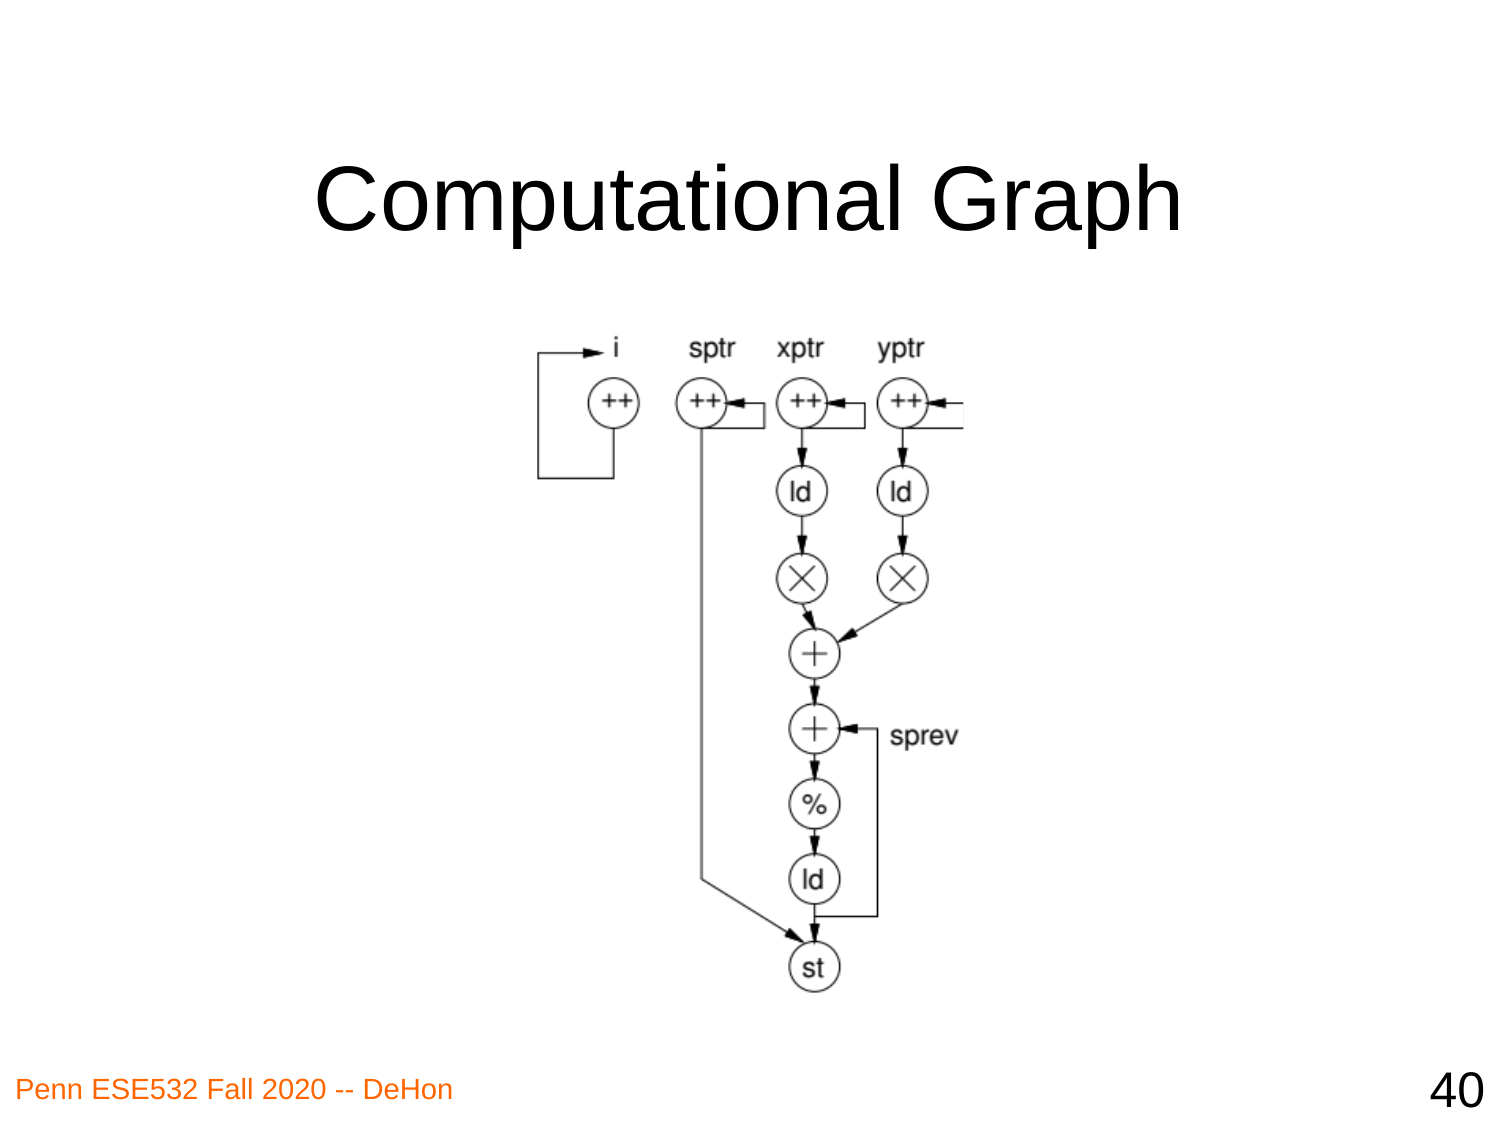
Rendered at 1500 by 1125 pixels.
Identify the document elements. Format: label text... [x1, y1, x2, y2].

title Computational Graph [112, 99, 1388, 288]
slide_number 40 [1187, 1049, 1500, 1125]
slide_number Penn ESE532 Fall 2020 -- DeHon [0, 1062, 576, 1125]
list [536, 332, 964, 993]
